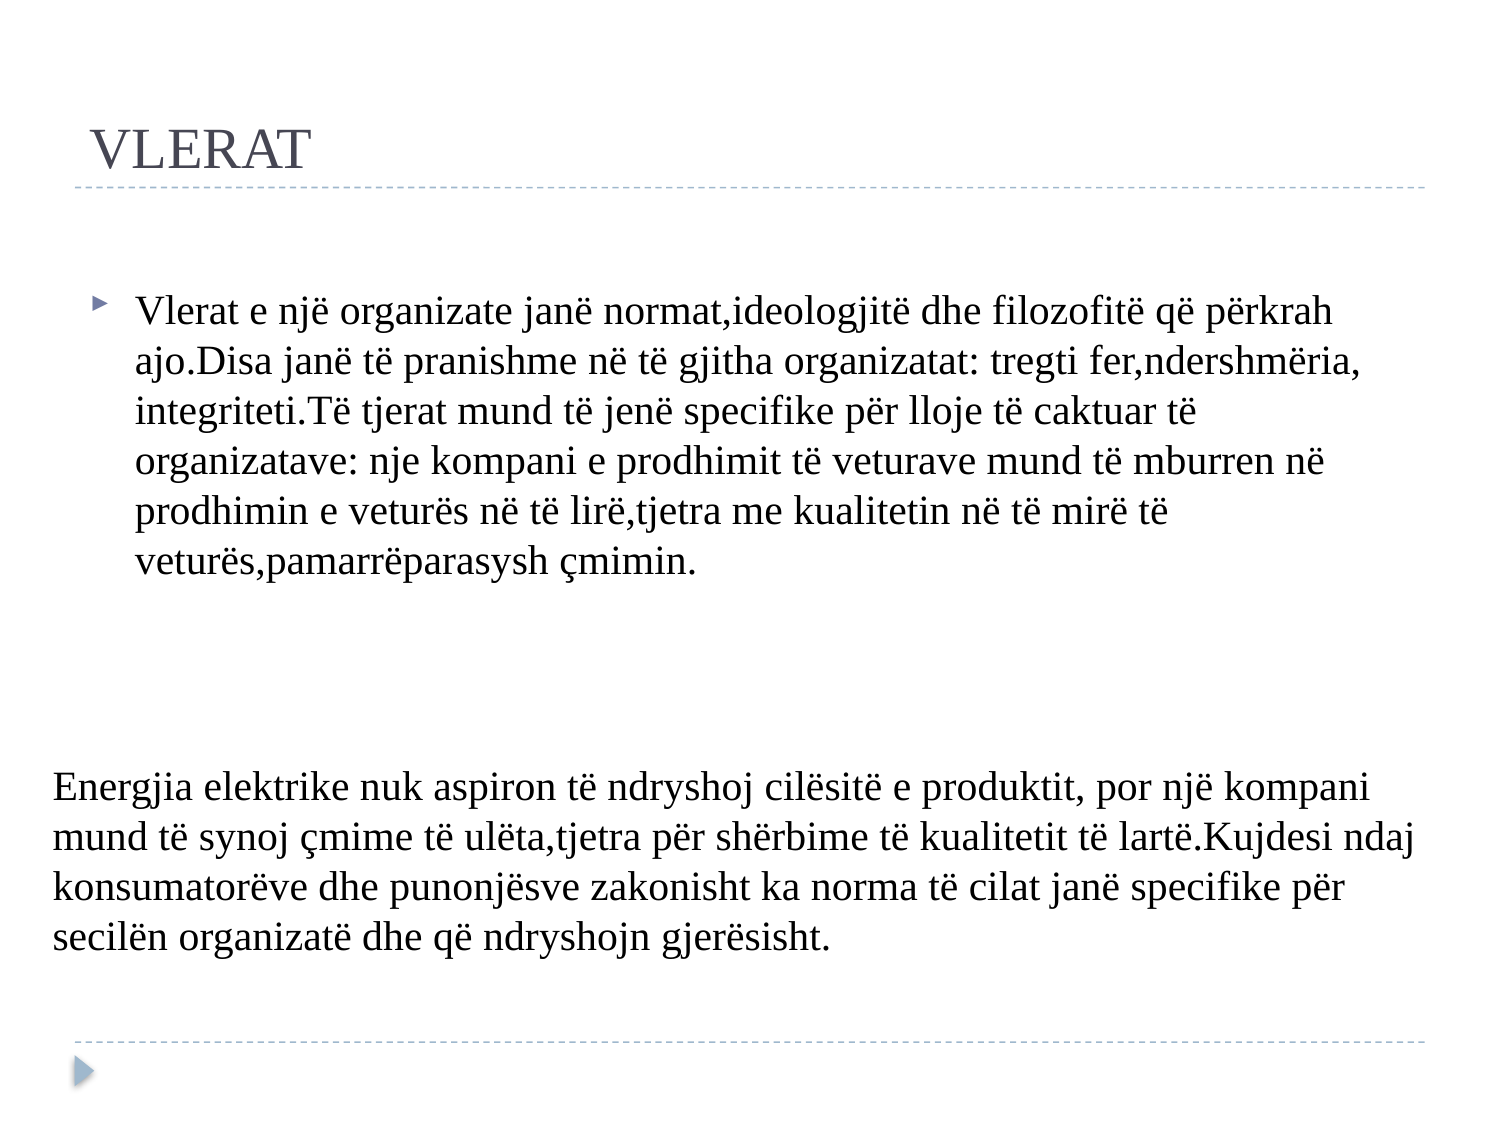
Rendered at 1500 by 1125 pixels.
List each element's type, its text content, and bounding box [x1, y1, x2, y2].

text_box Energjia elektrike nuk aspiron të ndryshoj cilësitë e produktit, por një kompani mund të synoj çmime të ulëta,tjetra për shërbime të kualitetit të lartë.Kujdesi ndaj konsumatorëve dhe punonjësve zakonisht ka norma të cilat janë specifike për secilën organizatë dhe që ndryshojn gjerësisht. [37, 751, 1475, 966]
list Vlerat e një organizate janë normat,ideologjitë dhe filozofitë që përkrah ajo.Disa janë të pranishme në të gjitha organizatat: tregti fer,ndershmëria, integriteti.Të tjerat mund të jenë specifike për lloje të caktuar të organizatave: nje kompani e prodhimit të veturave mund të mburren në prodhimin e veturës në të lirë,tjetra me kualitetin në të mirë të veturës,pamarrëparasysh çmimin. [75, 275, 1425, 638]
title VLERAT [75, 24, 1425, 188]
